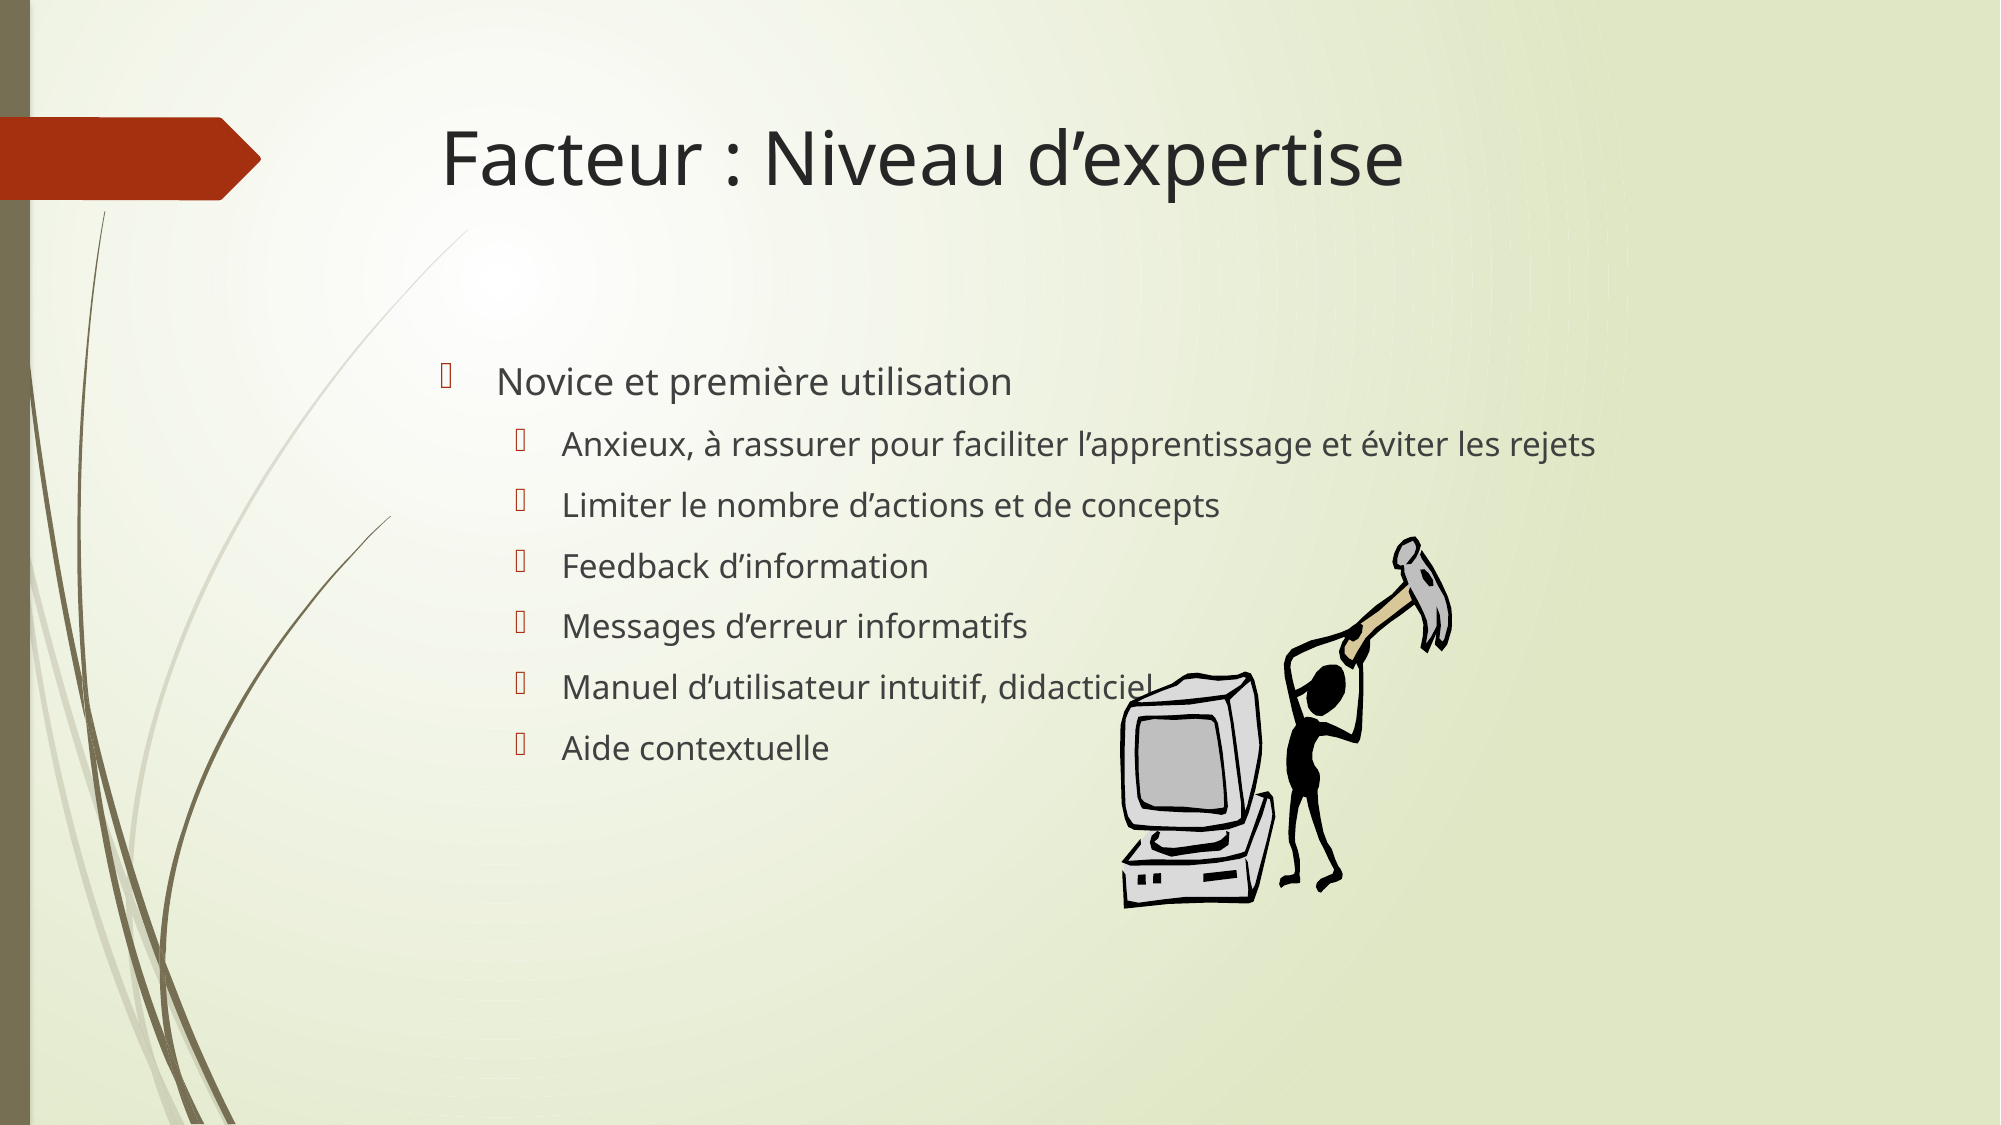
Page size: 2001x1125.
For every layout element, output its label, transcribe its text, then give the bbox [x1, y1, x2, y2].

list Novice et première utilisation Anxieux, à rassurer pour faciliter l’apprentissage et éviter les rejets Limiter le nombre d’actions et de concepts Feedback d’information Messages d’erreur informatifs Manuel d’utilisateur intuitif, didacticiel Aide contextuelle [424, 350, 1888, 970]
picture [1119, 535, 1452, 909]
title Facteur : Niveau d’expertise [425, 102, 1888, 313]
